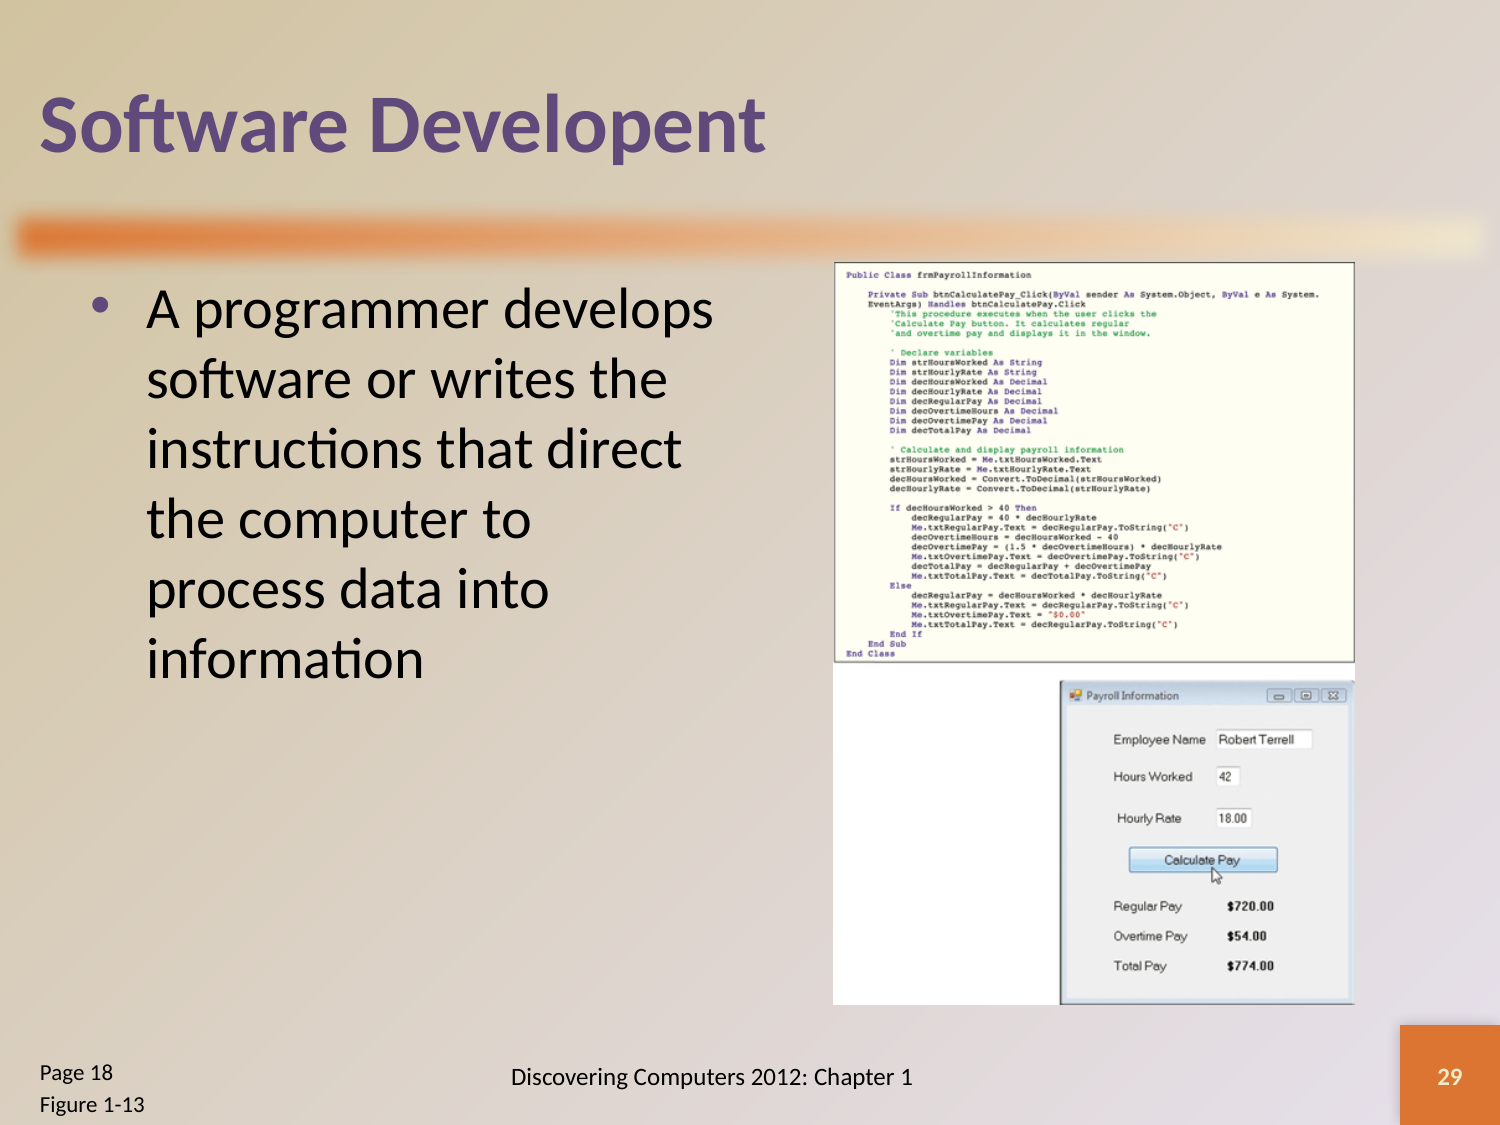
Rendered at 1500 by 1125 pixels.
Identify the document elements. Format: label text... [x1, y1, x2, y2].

list Page 18 Figure 1-13 [24, 1050, 300, 1125]
footer Discovering Computers 2012: Chapter 1 [324, 1045, 1100, 1105]
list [833, 262, 1355, 1006]
list A programmer develops software or writes the instructions that direct the computer to process data into information [75, 262, 738, 1005]
title Software Developent [24, 24, 1475, 213]
slide_number 29 [1400, 1025, 1500, 1125]
